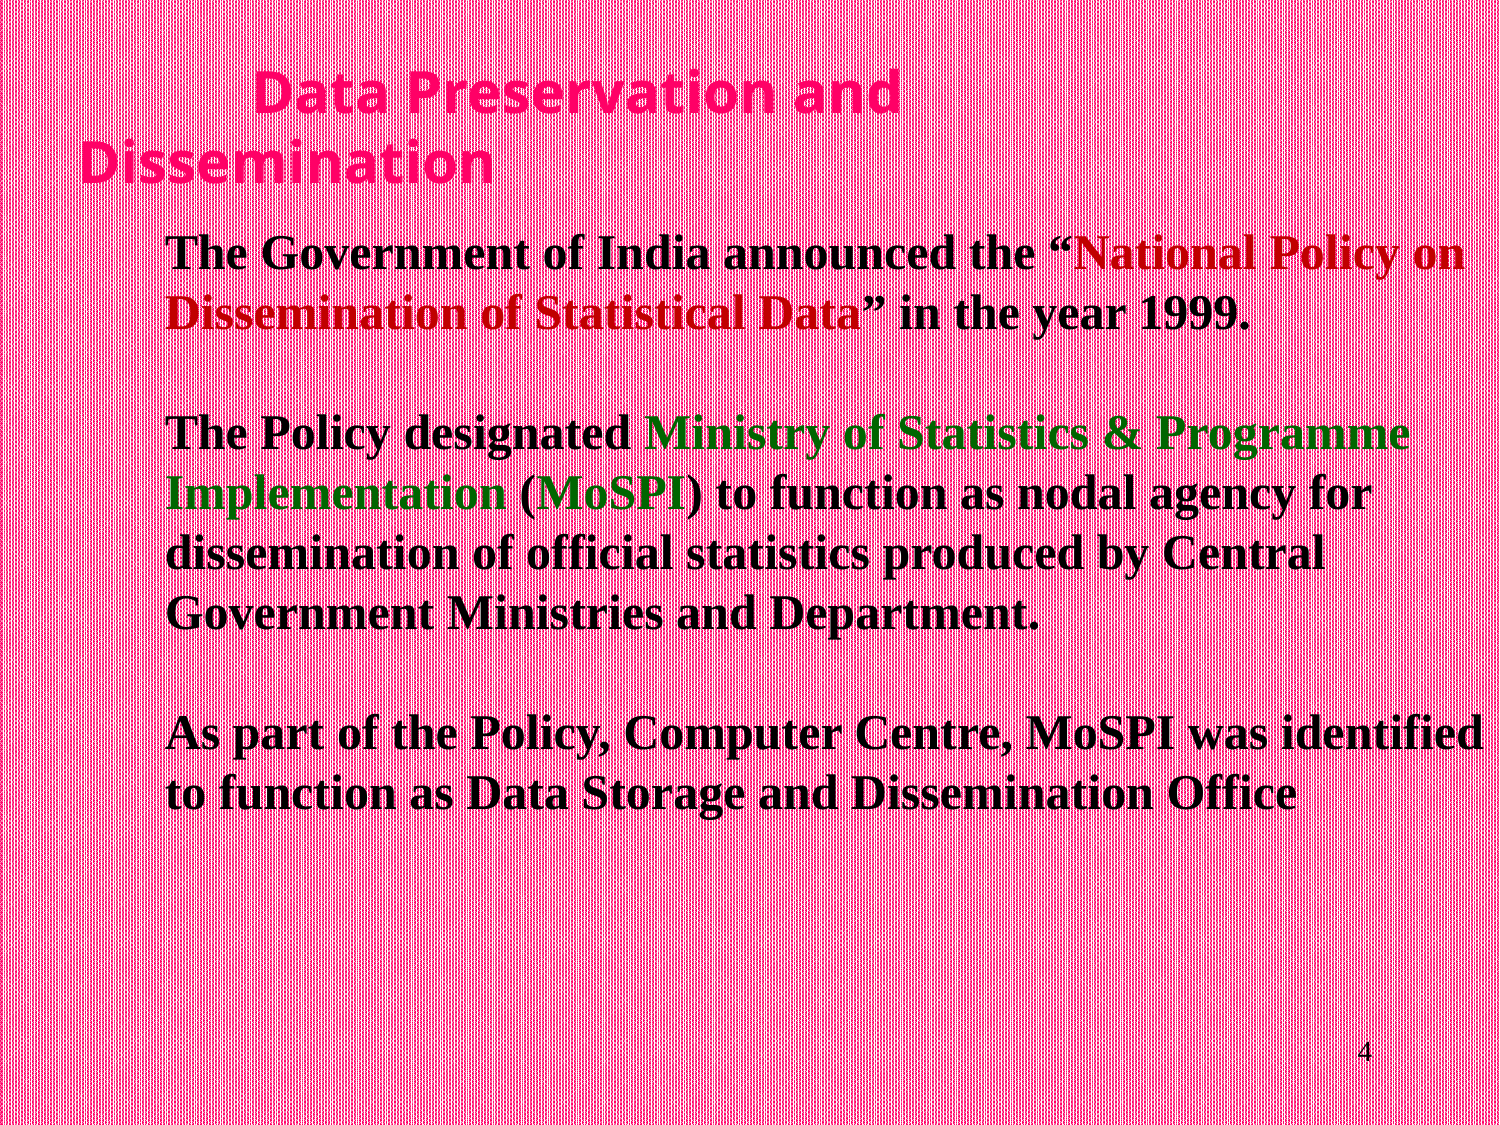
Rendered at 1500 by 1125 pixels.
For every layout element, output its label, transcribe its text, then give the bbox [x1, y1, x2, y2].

title Data Preservation and Dissemination [62, 49, 1288, 201]
slide_number 4 [1074, 1024, 1388, 1101]
text_box The Government of India announced the “National Policy on Dissemination of Statistical Data” in the year 1999. The Policy designated Ministry of Statistics & Programme Implementation (MoSPI) to function as nodal agency for dissemination of official statistics produced by Central Government Ministries and Department. As part of the Policy, Computer Centre, MoSPI was identified to function as Data Storage and Dissemination Office [74, 212, 1500, 828]
